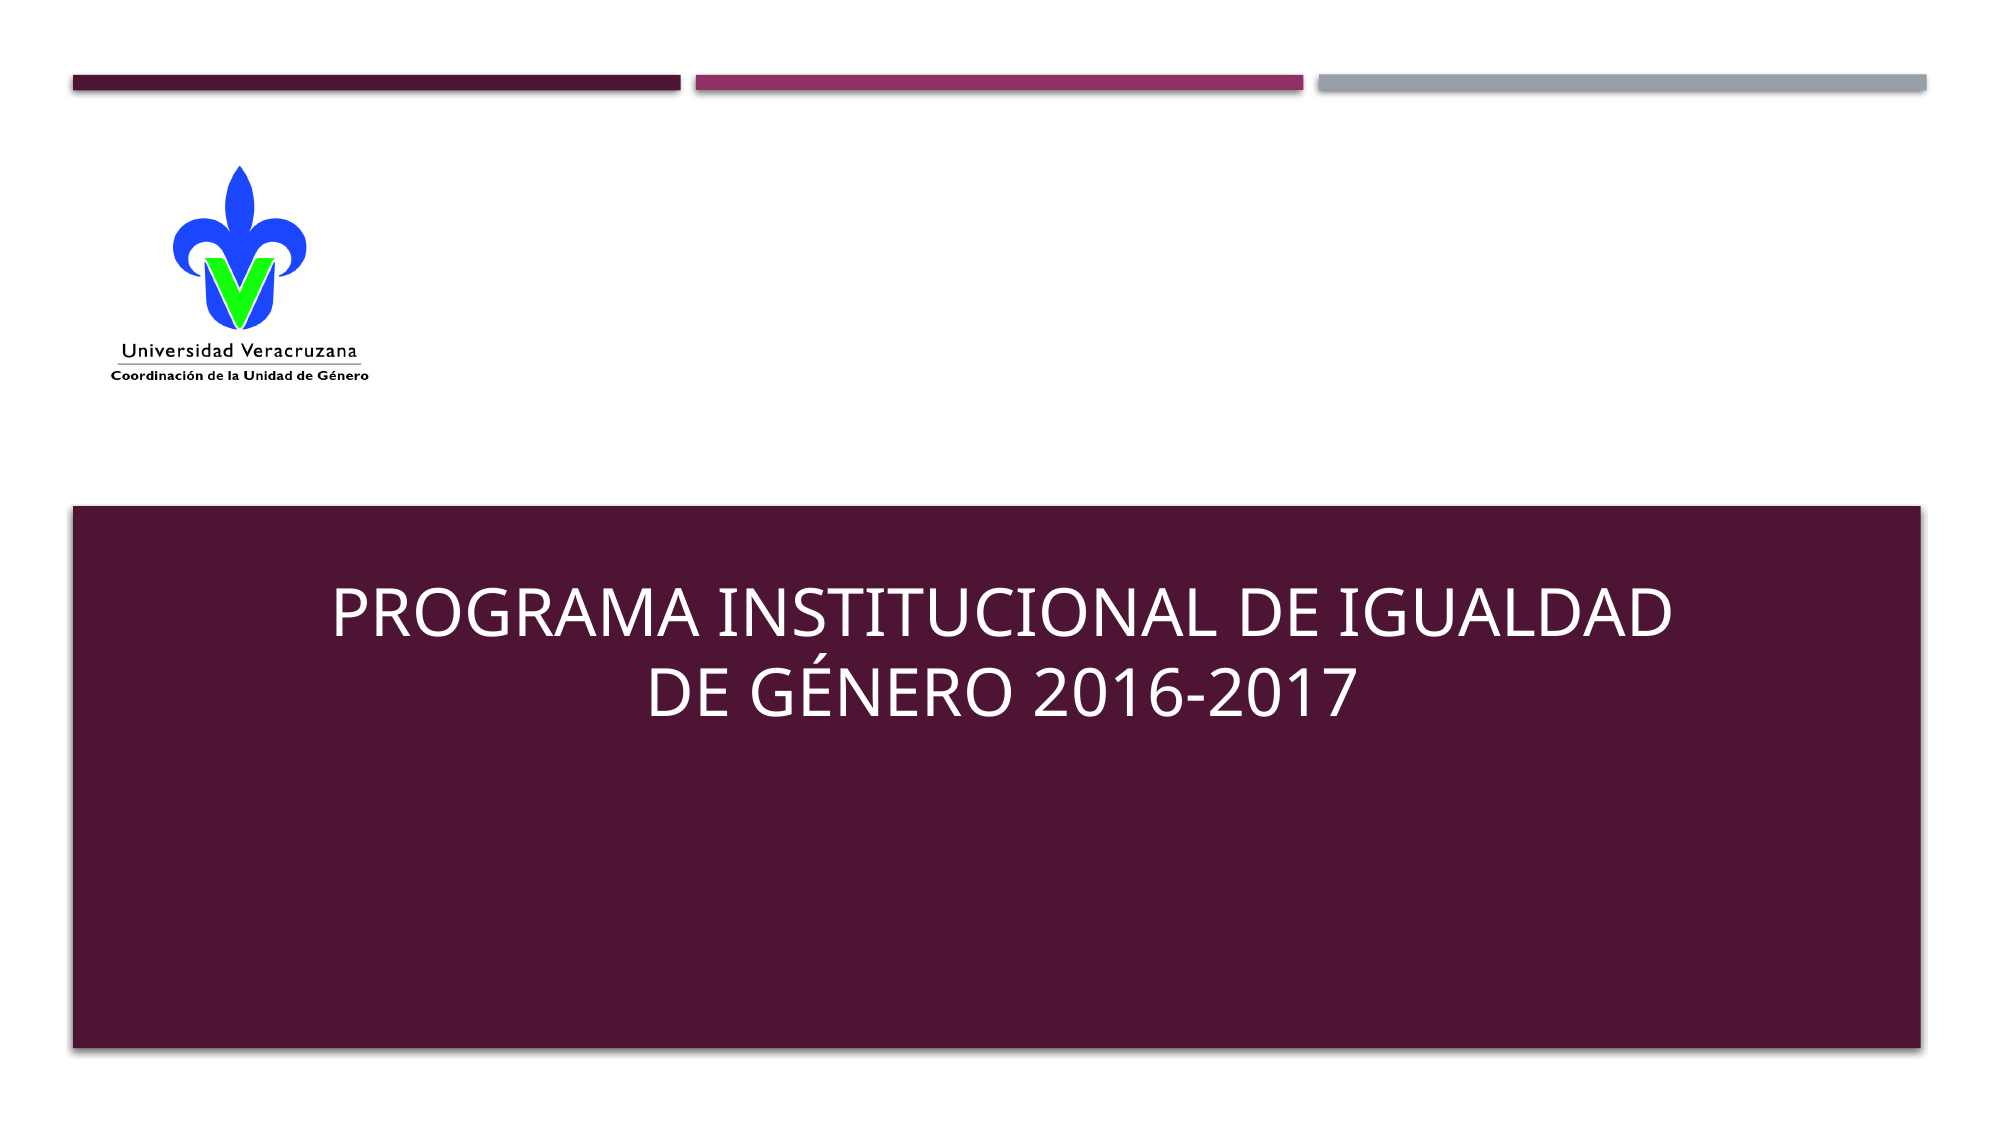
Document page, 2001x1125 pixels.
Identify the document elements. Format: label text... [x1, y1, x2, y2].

text_box PROGRAMA INSTITUCIONAL DE IGUALDAD DE GÉNERO 2016-2017 [312, 562, 1695, 738]
picture [106, 154, 375, 409]
